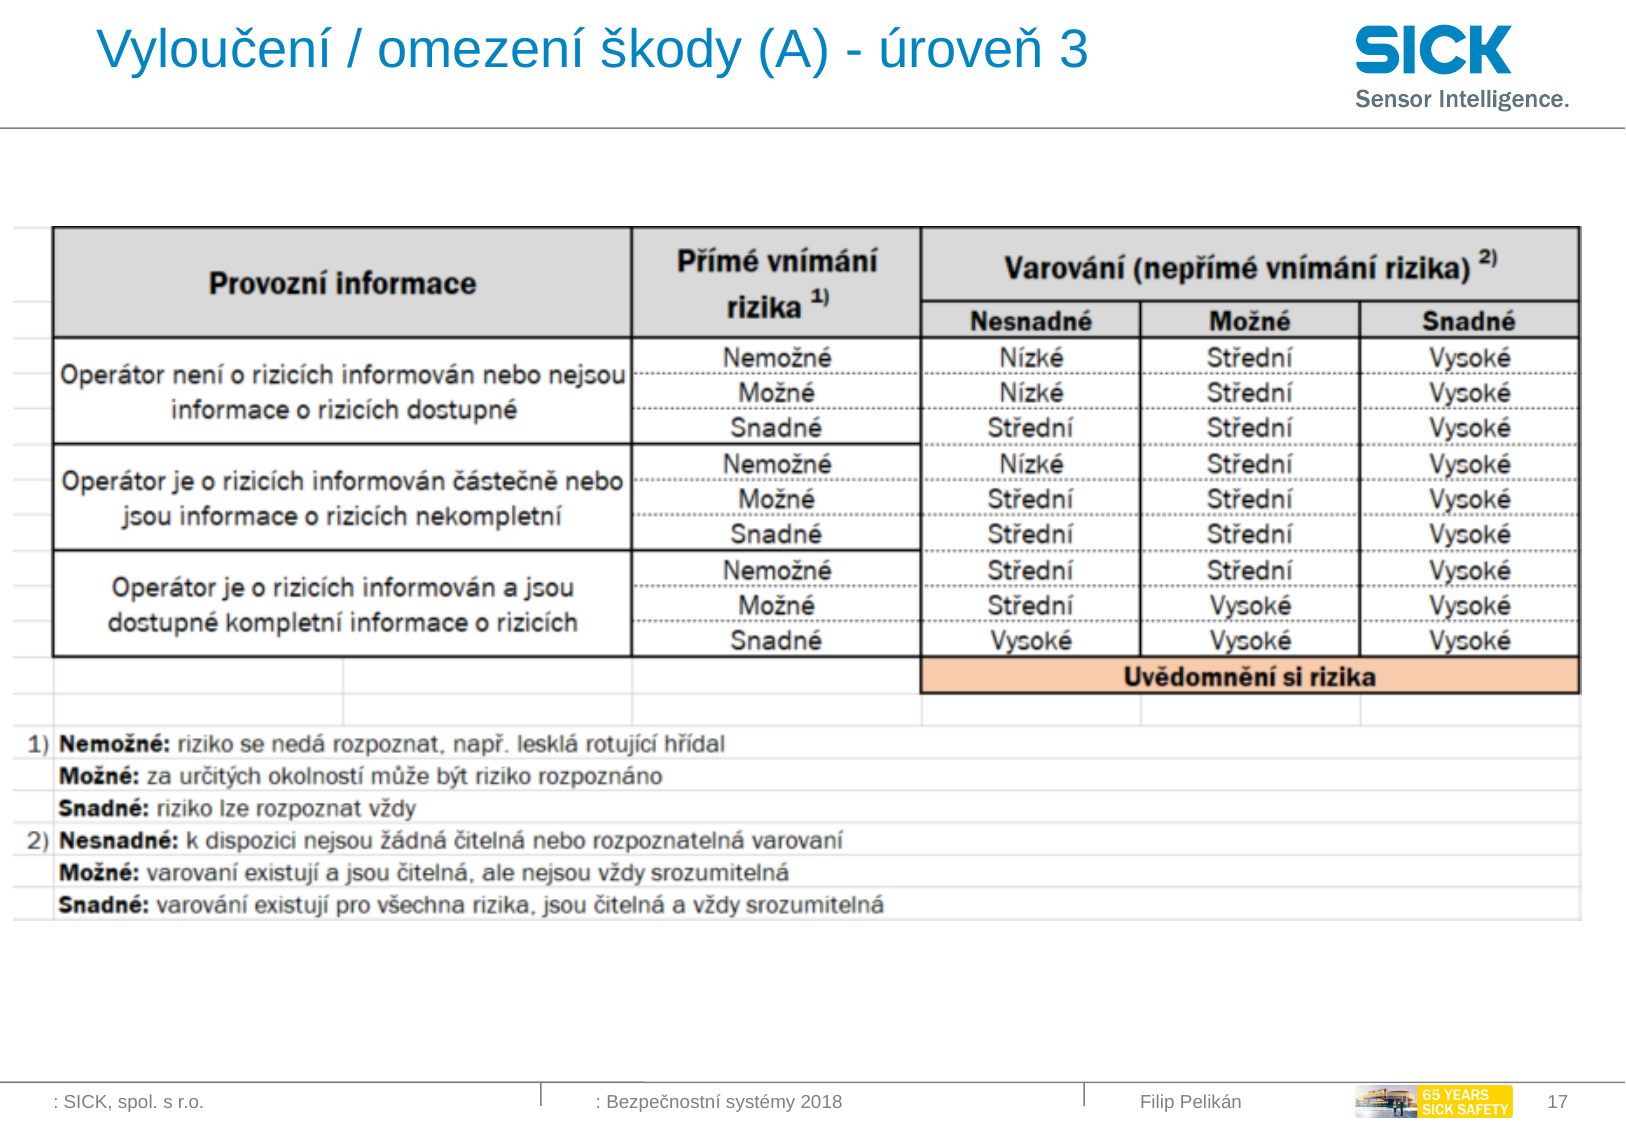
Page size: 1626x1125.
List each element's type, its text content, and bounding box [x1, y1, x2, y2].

slide_number 17 [1509, 1082, 1569, 1118]
footer Filip Pelikán [1125, 1082, 1509, 1118]
picture [13, 226, 1583, 921]
title Vyloučení / omezení škody (A) - úroveň 3 [81, 12, 1356, 131]
